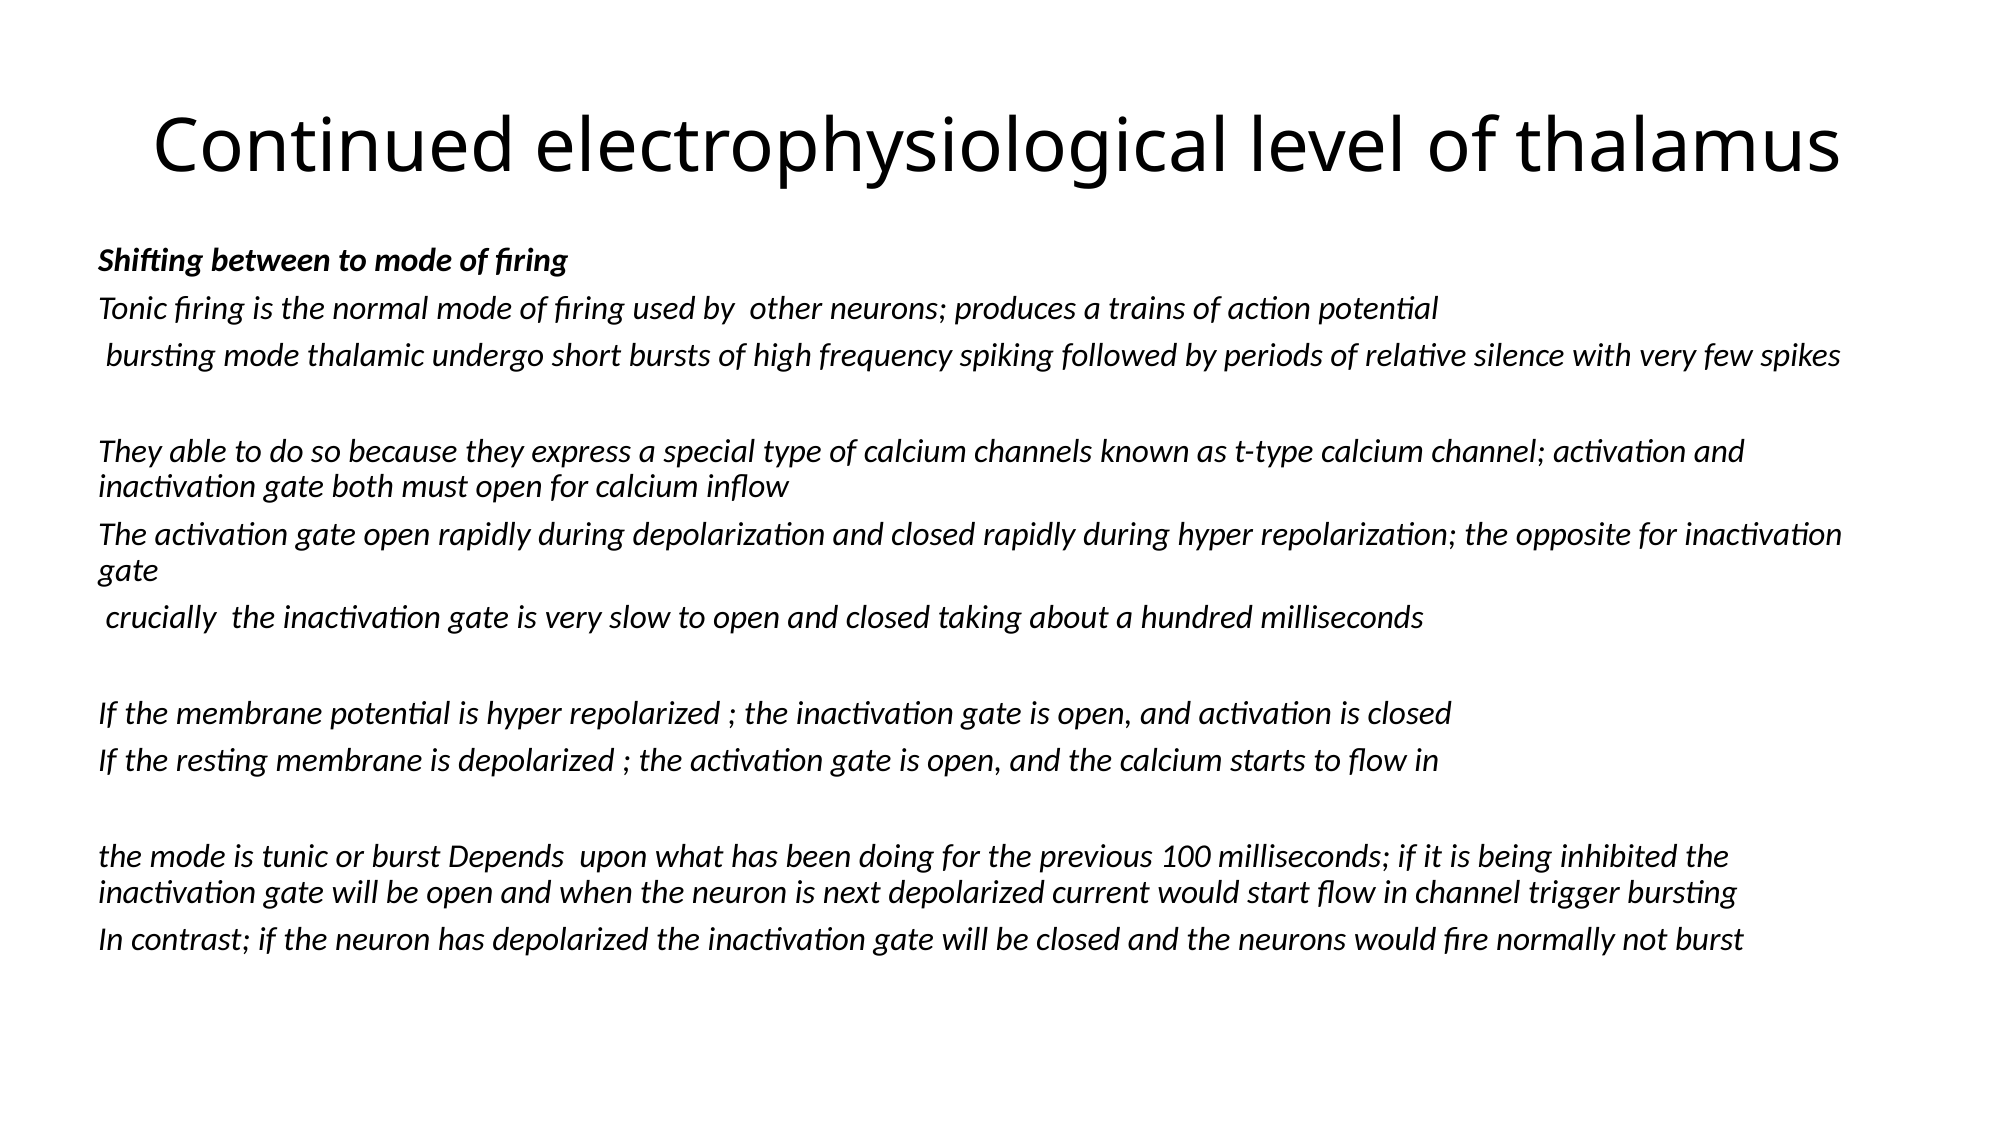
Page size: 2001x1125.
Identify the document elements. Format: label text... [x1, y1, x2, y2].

list Shifting between to mode of firing Tonic firing is the normal mode of firing used by other neurons; produces a trains of action potential bursting mode thalamic undergo short bursts of high frequency spiking followed by periods of relative silence with very few spikes They able to do so because they express a special type of calcium channels known as t-type calcium channel; activation and inactivation gate both must open for calcium inflow The activation gate open rapidly during depolarization and closed rapidly during hyper repolarization; the opposite for inactivation gate crucially the inactivation gate is very slow to open and closed taking about a hundred milliseconds If the membrane potential is hyper repolarized ; the inactivation gate is open, and activation is closed If the resting membrane is depolarized ; the activation gate is open, and the calcium starts to flow in the mode is tunic or burst Depends upon what has been doing for the previous 100 milliseconds; if it is being inhibited the inactivation gate will be open and when the neuron is next depolarized current would start flow in channel trigger bursting In contrast; if the neuron has depolarized the inactivation gate will be closed and the neurons would fire normally not burst [83, 235, 1897, 1014]
title Continued electrophysiological level of thalamus [137, 59, 1863, 235]
